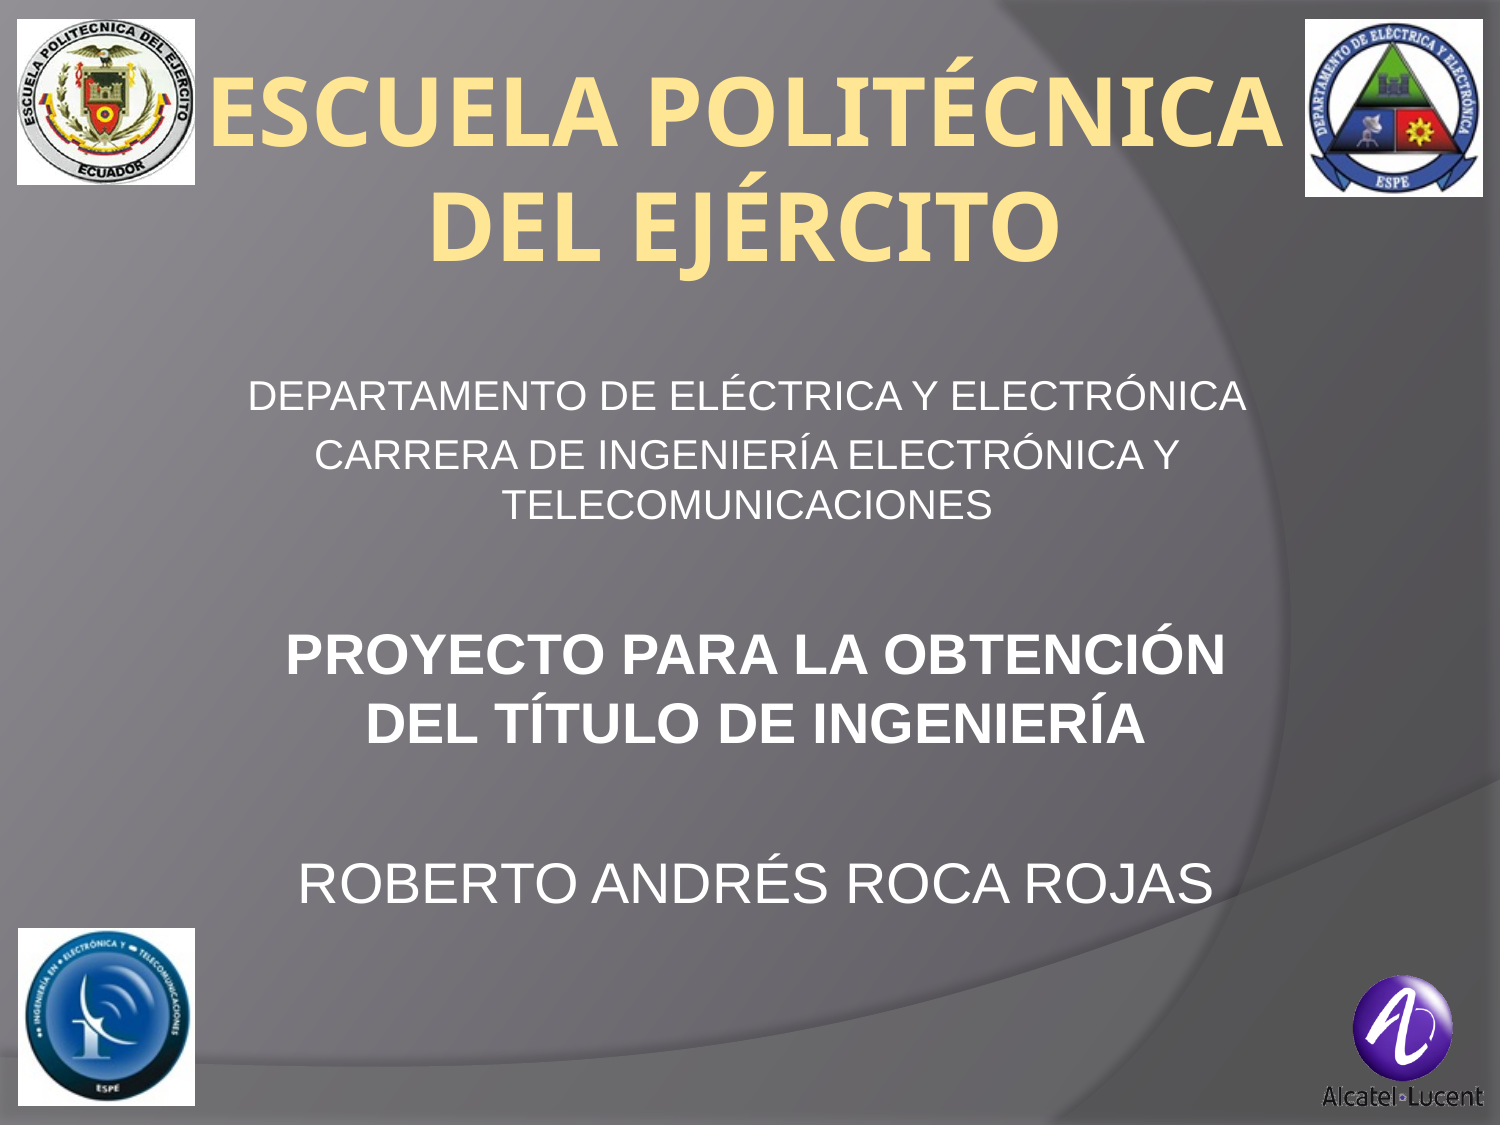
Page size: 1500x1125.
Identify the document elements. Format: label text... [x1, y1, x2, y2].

picture [1304, 963, 1500, 1118]
picture [17, 18, 195, 185]
picture [1305, 19, 1483, 197]
text_box PROYECTO PARA LA OBTENCIÓN DEL TÍTULO DE INGENIERÍA ROBERTO ANDRÉS ROCA ROJAS [231, 609, 1282, 929]
title ESCUELA POLITÉCNICA DEL EJÉRCITO [195, 42, 1294, 327]
picture [17, 928, 195, 1106]
subtitle DEPARTAMENTO DE ELÉCTRICA Y ELECTRÓNICA CARRERA DE INGENIERÍA ELECTRÓNICA Y TELECOMUNICACIONES [218, 243, 1269, 587]
